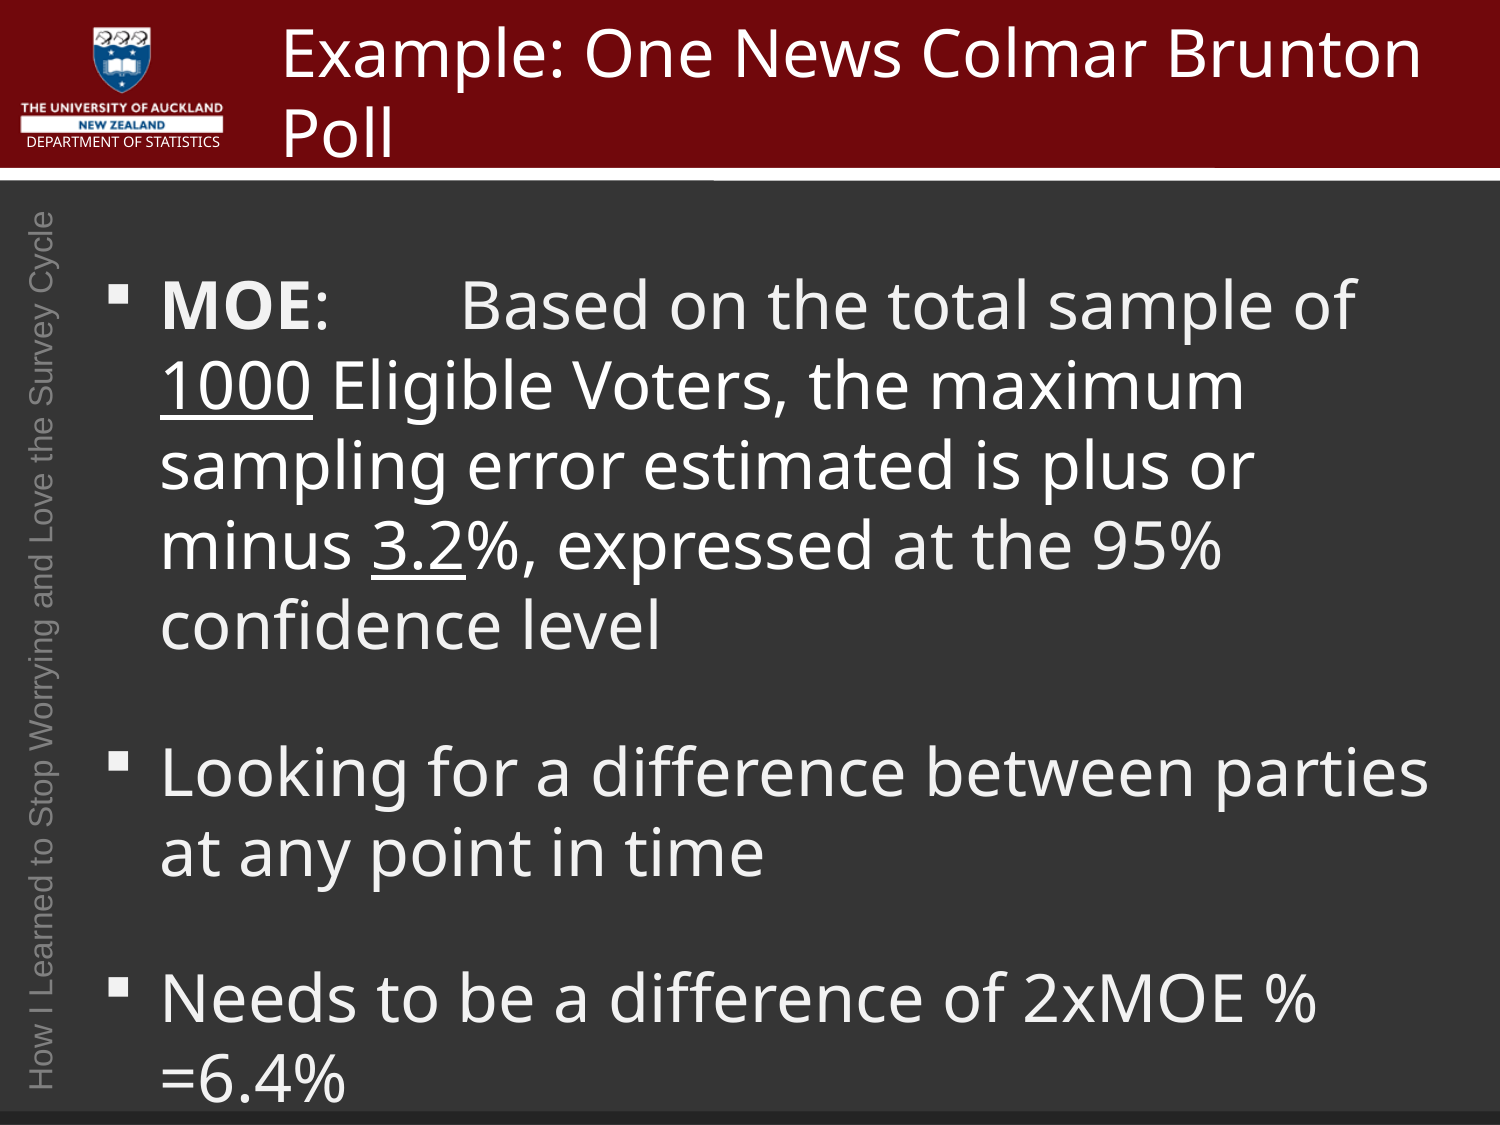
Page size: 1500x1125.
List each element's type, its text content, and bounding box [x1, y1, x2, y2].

picture [17, 18, 227, 139]
list MOE: Based on the total sample of 1000 Eligible Voters, the maximum sampling error estimated is plus or minus 3.2%, expressed at the 95% confidence level Looking for a difference between parties at any point in time Needs to be a difference of 2xMOE % =6.4% [88, 255, 1448, 1125]
title Example: One News Colmar Brunton Poll [265, 20, 1500, 162]
